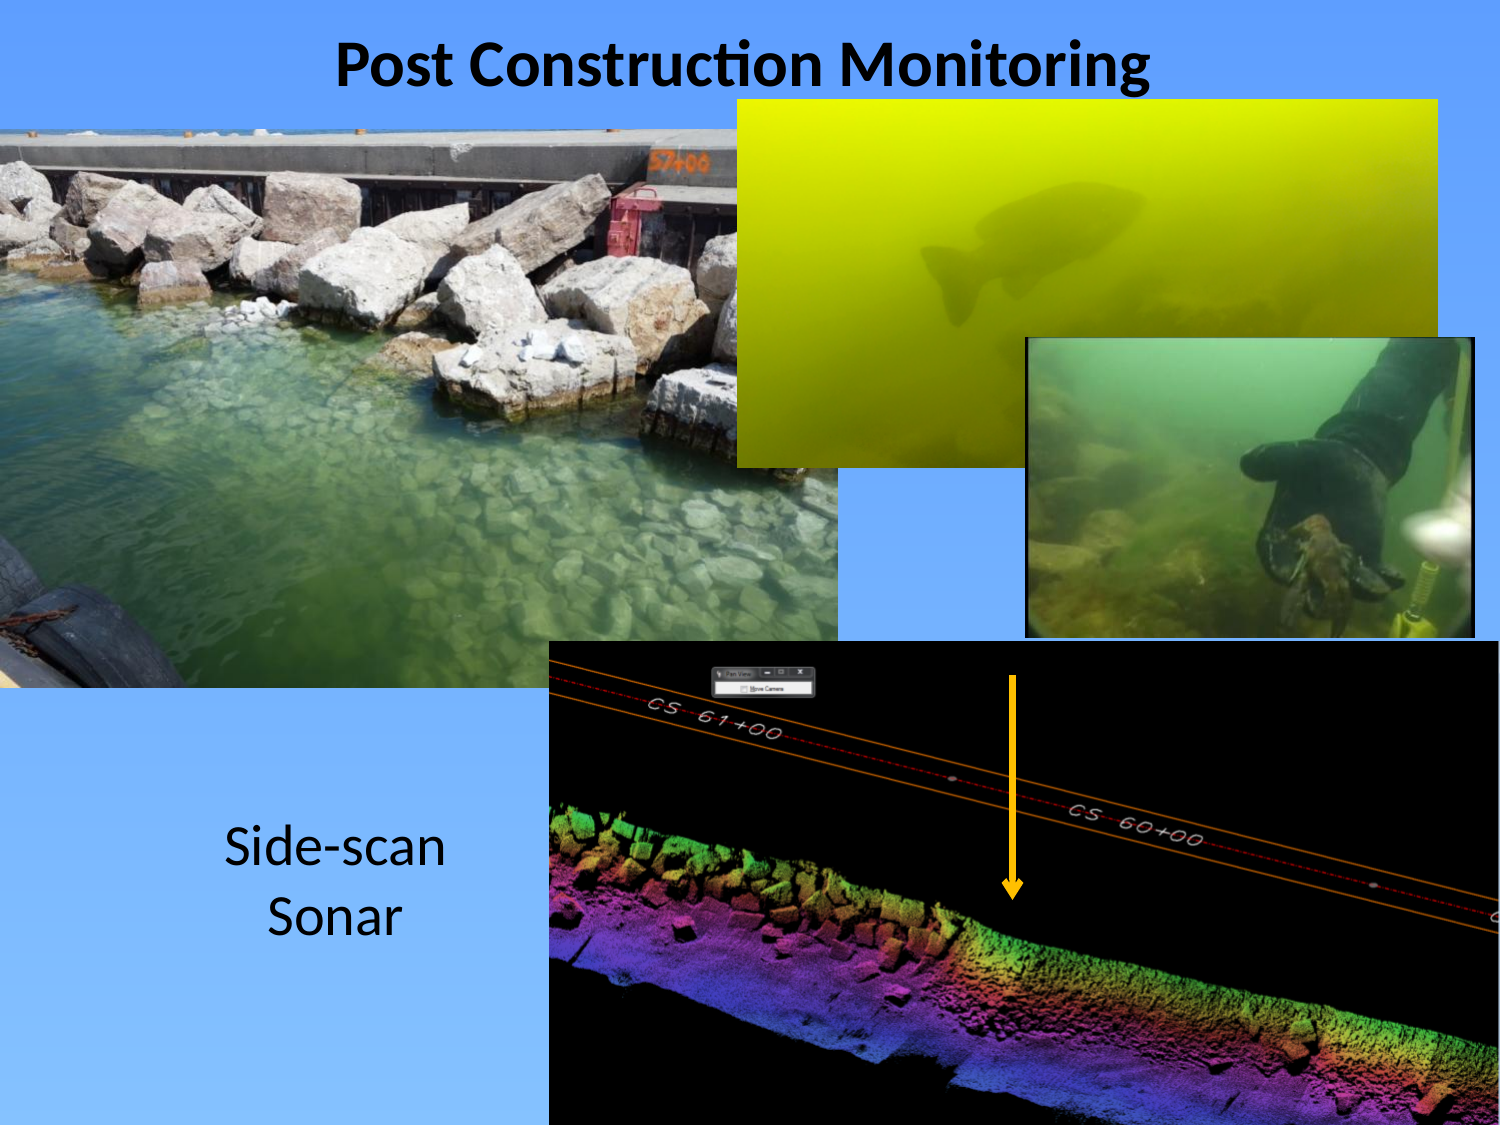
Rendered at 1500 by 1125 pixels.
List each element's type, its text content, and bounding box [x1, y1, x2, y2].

text_box Post Construction Monitoring [112, 12, 1375, 100]
text_box Side-scan Sonar [146, 799, 525, 955]
picture [0, 99, 1500, 1125]
